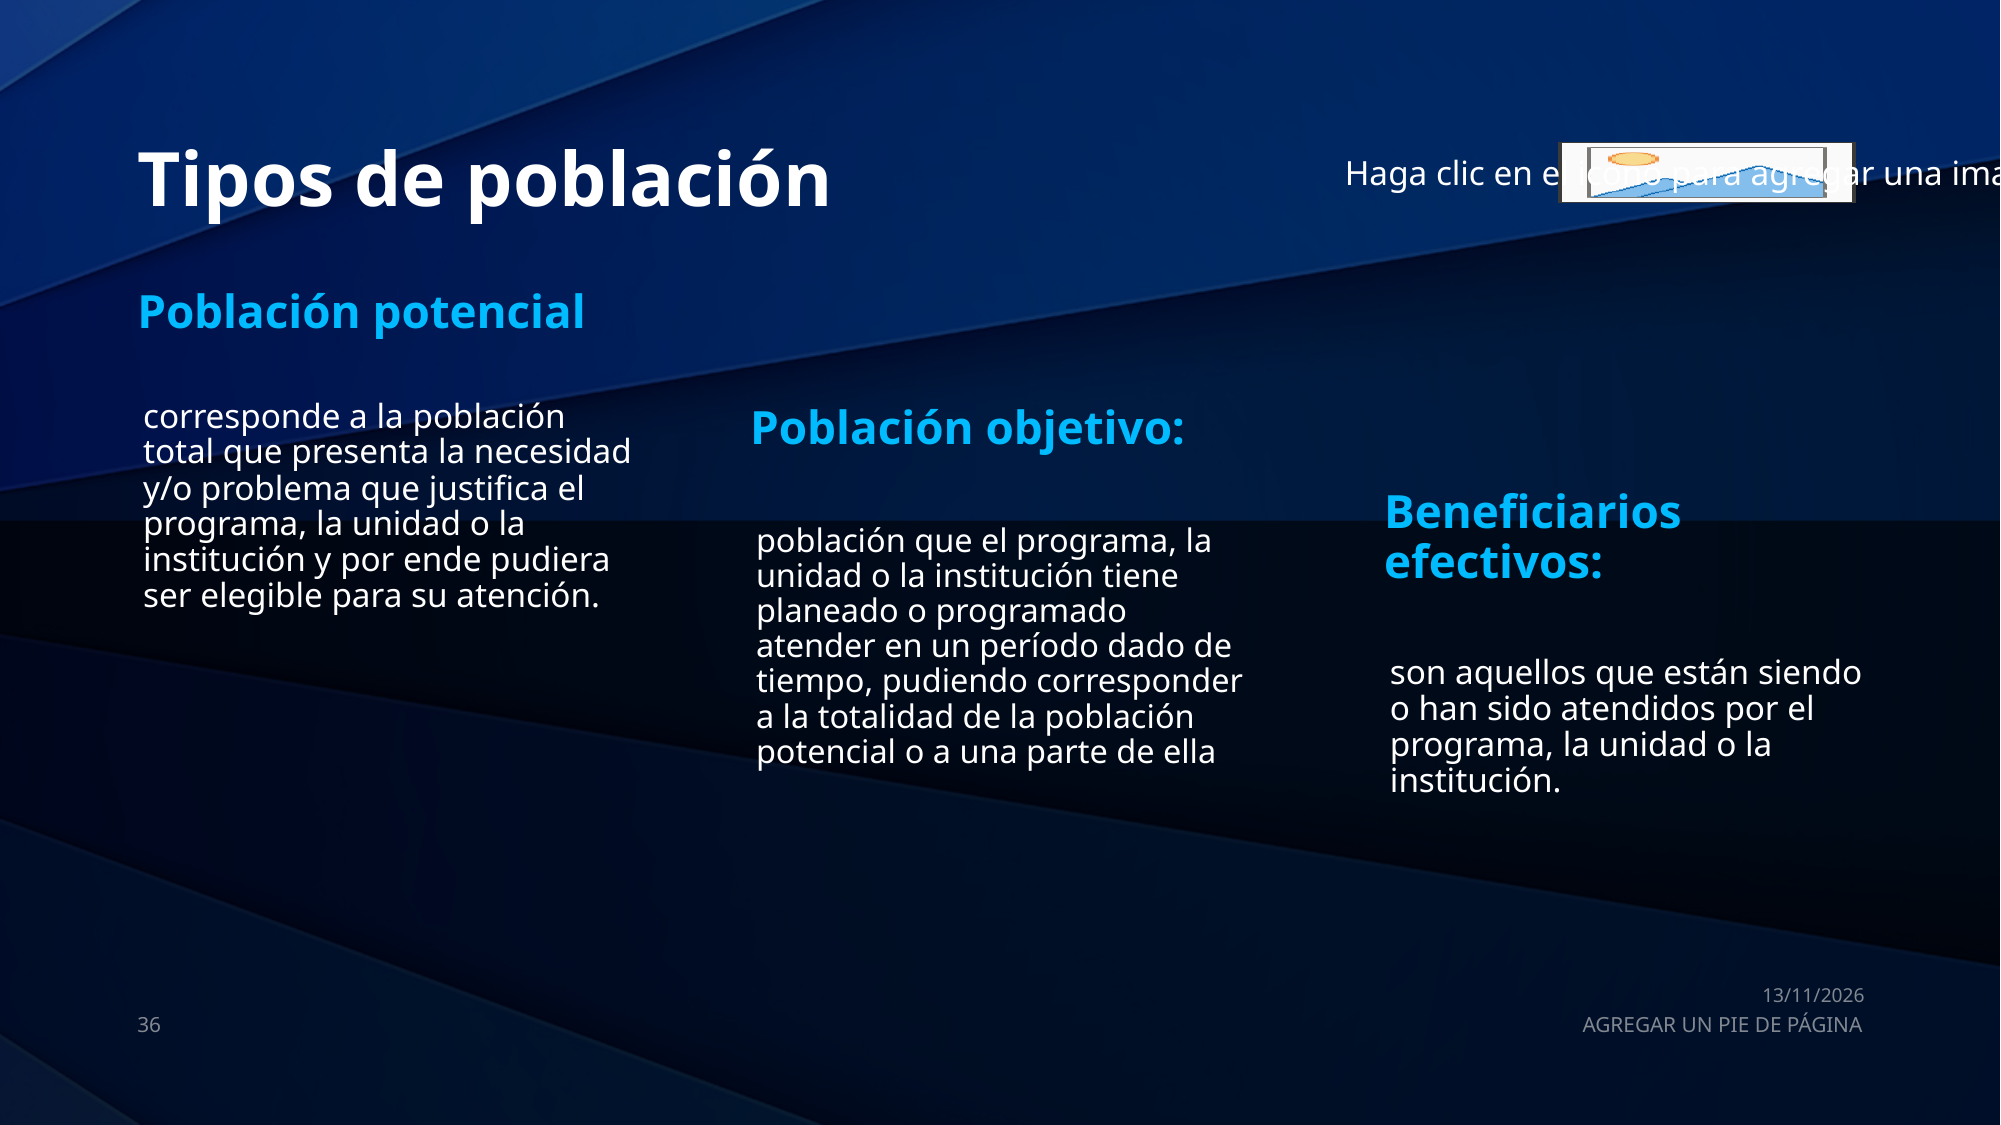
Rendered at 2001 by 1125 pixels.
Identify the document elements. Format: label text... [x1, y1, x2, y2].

footer AGREGAR UN PIE DE PÁGINA [1187, 1011, 1863, 1044]
list población que el programa, la unidad o la institución tiene planeado o programado atender en un período dado de tiempo, pudiendo corresponder a la totalidad de la población potencial o a una parte de ella [750, 524, 1250, 808]
list Población potencial [137, 283, 637, 339]
title Tipos de población [137, 132, 1385, 223]
list corresponde a la población total que presenta la necesidad y/o problema que justifica el programa, la unidad o la institución y por ende pudiera ser elegible para su atención. [137, 399, 637, 867]
picture [0, 0, 2000, 520]
picture [1396, 515, 1404, 520]
picture [1641, 509, 1649, 520]
picture [0, 521, 2000, 1125]
list Población objetivo: [750, 399, 1250, 455]
list son aquellos que están siendo o han sido atendidos por el programa, la unidad o la institución. [1384, 655, 1884, 939]
slide_number 36 [137, 1009, 213, 1041]
list Beneficiarios efectivos: [1384, 533, 1884, 589]
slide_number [1412, 983, 1863, 1008]
picture [1453, 509, 1461, 520]
